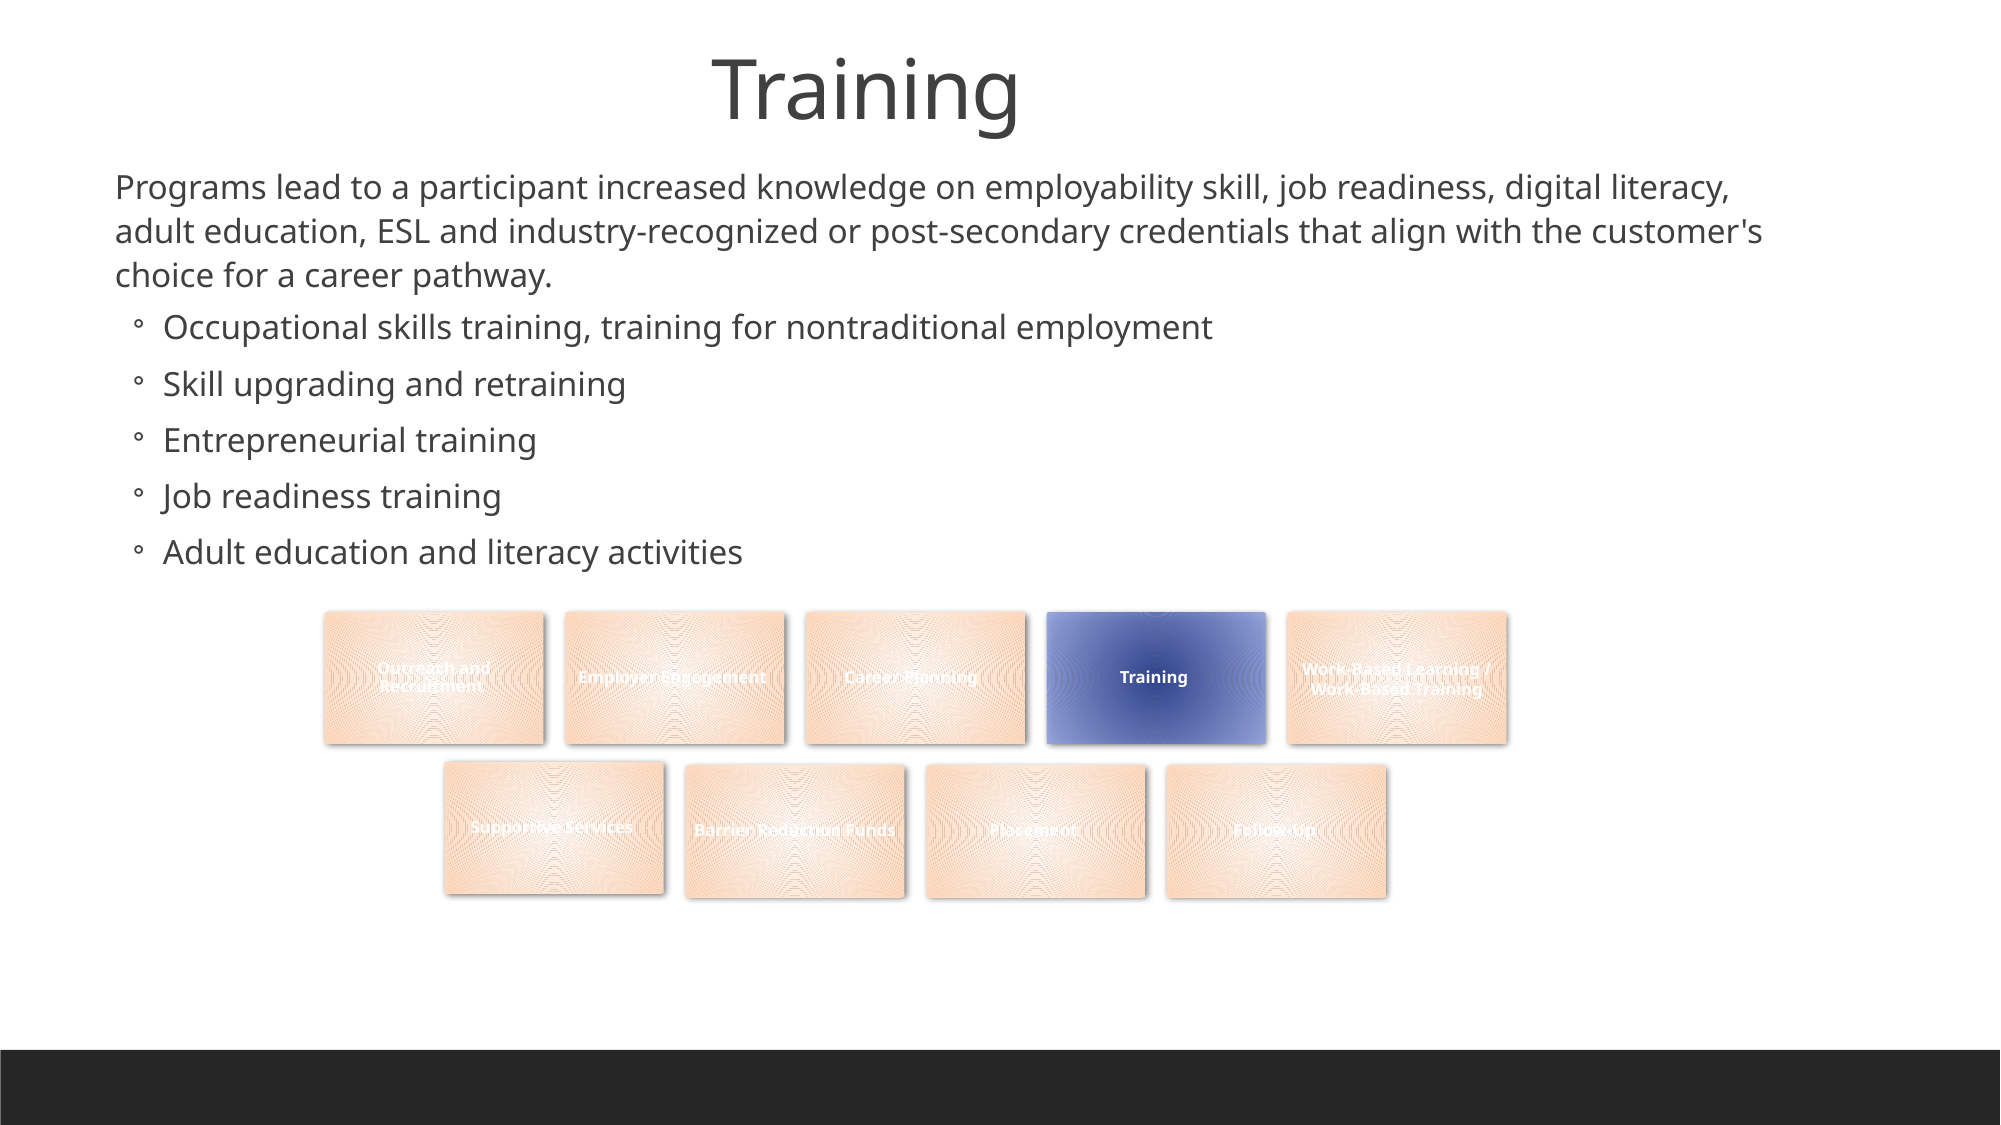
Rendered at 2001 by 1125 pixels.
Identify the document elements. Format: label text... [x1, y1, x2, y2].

text_box Training [242, 40, 1493, 133]
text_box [323, 539, 1508, 971]
text_box Programs lead to a participant increased knowledge on employability skill, job readiness, digital literacy, adult education, ESL and industry-recognized or post-secondary credentials that align with the customer's choice for a career pathway. Occupational skills training, training for nontraditional employment Skill upgrading and retraining Entrepreneurial training Job readiness training Adult education and literacy activities [85, 155, 1810, 821]
